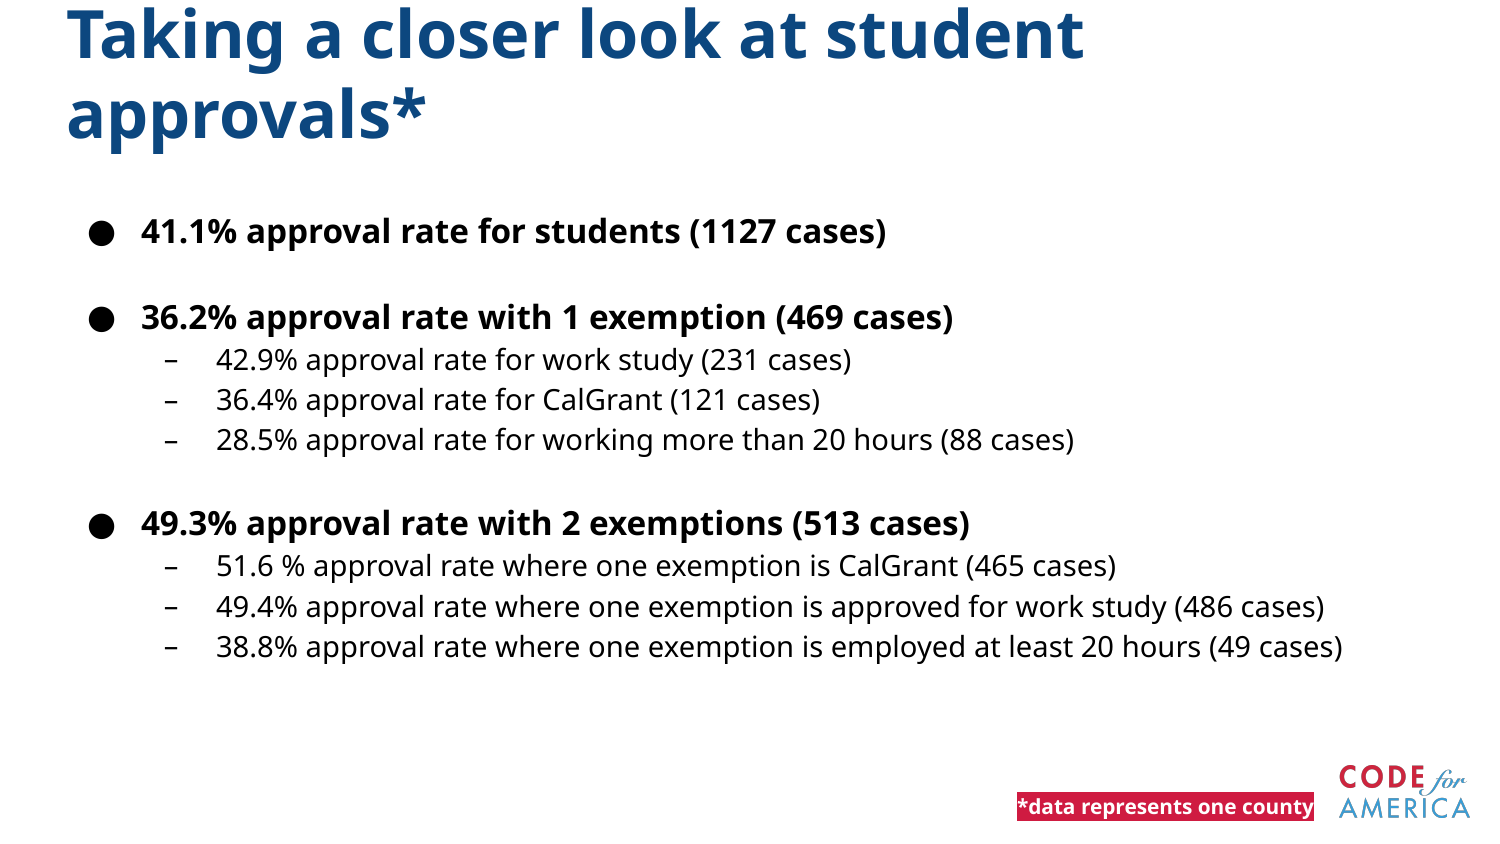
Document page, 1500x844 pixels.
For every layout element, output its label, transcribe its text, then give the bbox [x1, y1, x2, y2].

list 41.1% approval rate for students (1127 cases) 36.2% approval rate with 1 exemption (469 cases) 42.9% approval rate for work study (231 cases) 36.4% approval rate for CalGrant (121 cases) 28.5% approval rate for working more than 20 hours (88 cases) 49.3% approval rate with 2 exemptions (513 cases) 51.6 % approval rate where one exemption is CalGrant (465 cases) 49.4% approval rate where one exemption is approved for work study (486 cases) 38.8% approval rate where one exemption is employed at least 20 hours (49 cases) [51, 189, 1449, 750]
title Taking a closer look at student approvals* [51, 16, 1449, 167]
subtitle *data represents one county [552, 775, 1329, 834]
picture [1339, 765, 1470, 818]
